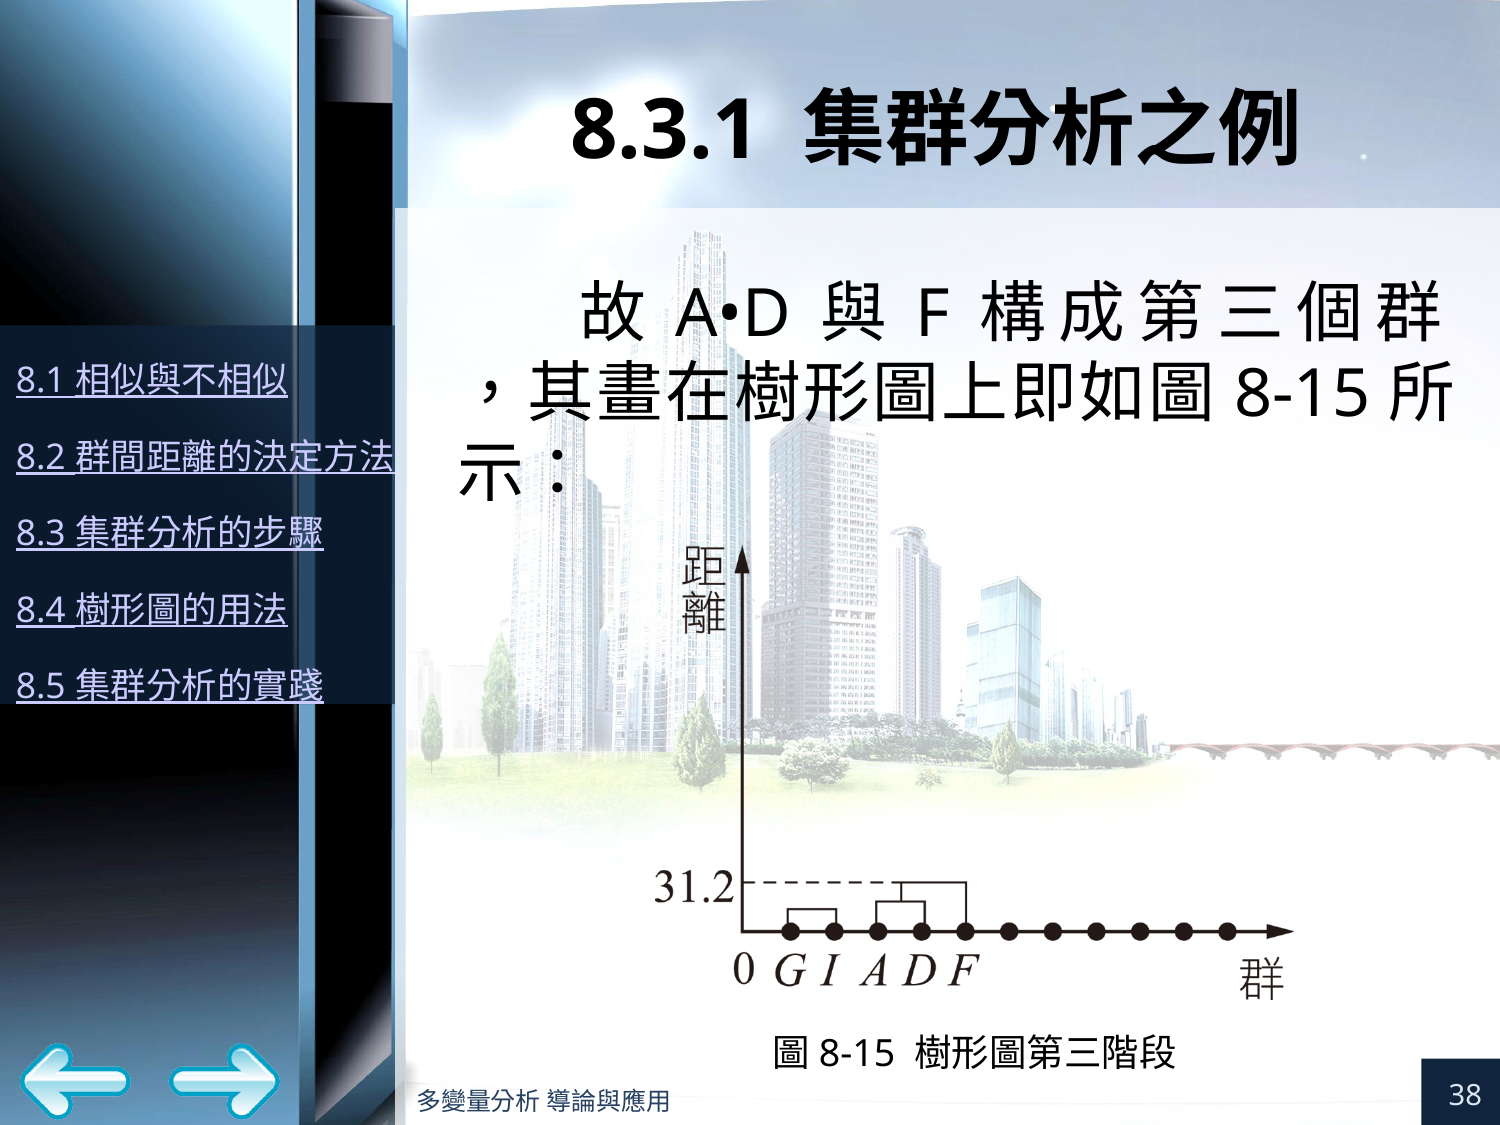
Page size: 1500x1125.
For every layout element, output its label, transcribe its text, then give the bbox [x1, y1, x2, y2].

picture [655, 544, 1294, 1000]
text_box 圖8-15 樹形圖第三階段 [757, 1021, 1192, 1082]
footer 多變量分析 導論與應用 [400, 1069, 800, 1125]
slide_number 38 [1410, 1062, 1498, 1125]
title 8.3.1 集群分析之例 [407, 30, 1465, 219]
picture [0, 0, 1500, 325]
picture [0, 705, 395, 1125]
